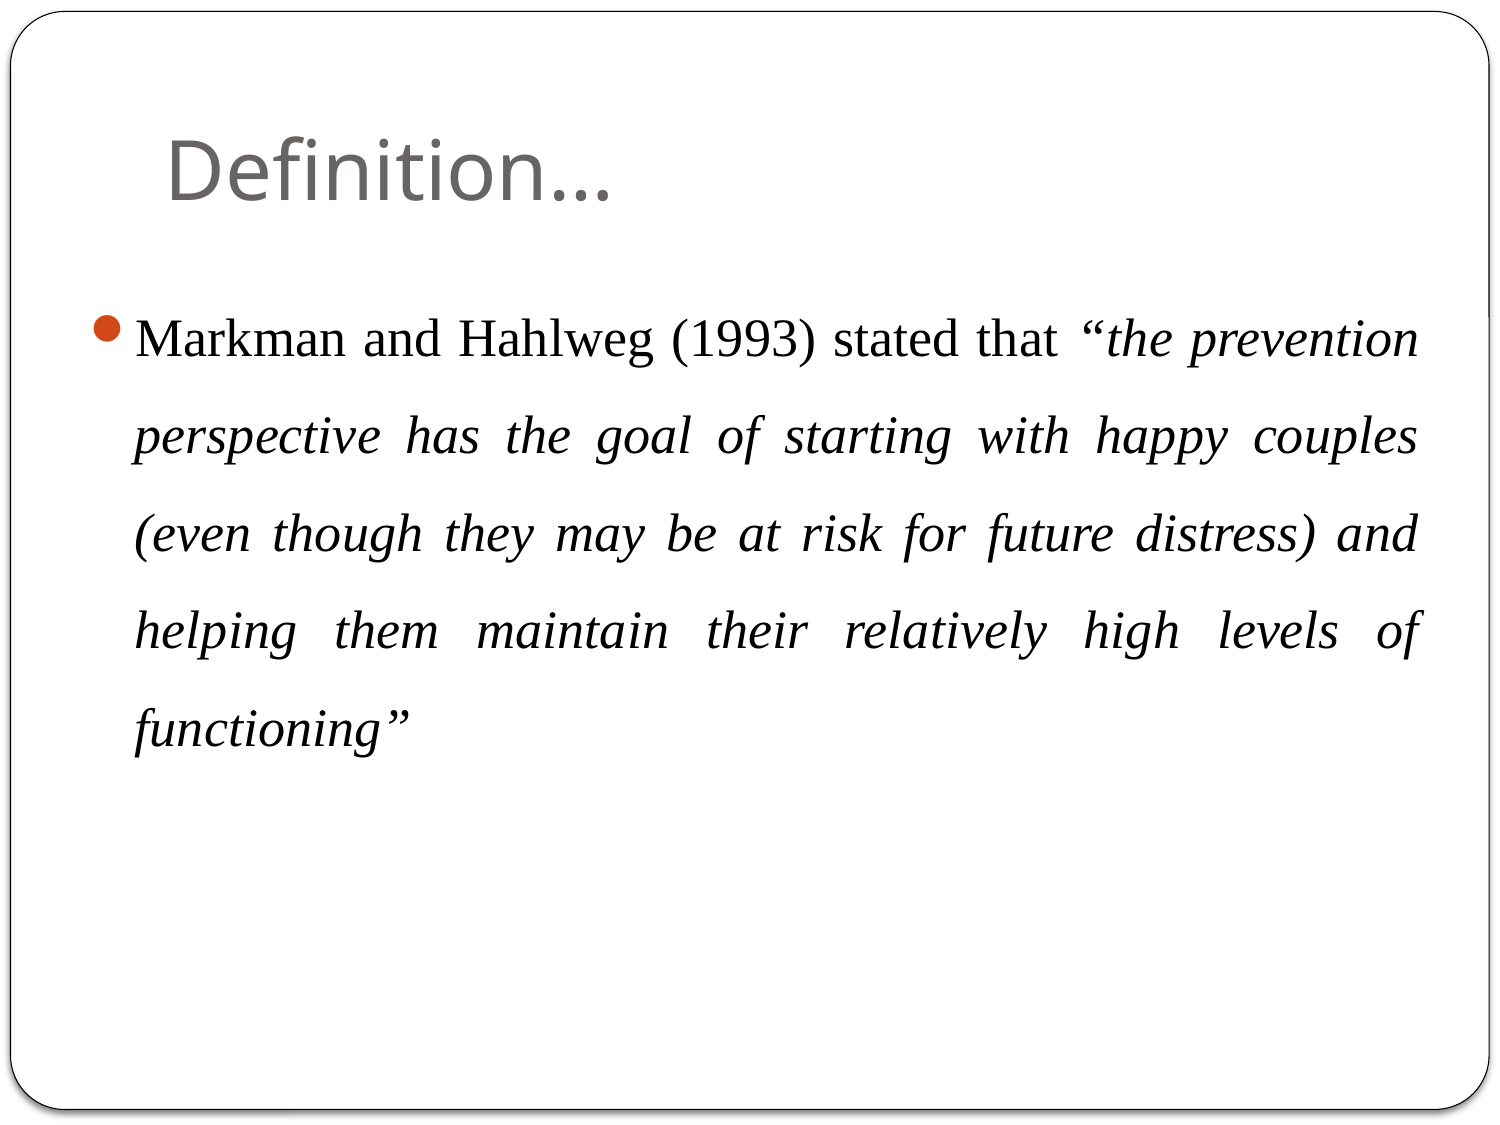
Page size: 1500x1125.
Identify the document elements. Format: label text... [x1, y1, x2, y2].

title Definition… [150, 45, 1425, 233]
list Markman and Hahlweg (1993) stated that “the prevention perspective has the goal of starting with happy couples (even though they may be at risk for future distress) and helping them maintain their relatively high levels of functioning” [75, 262, 1436, 1005]
